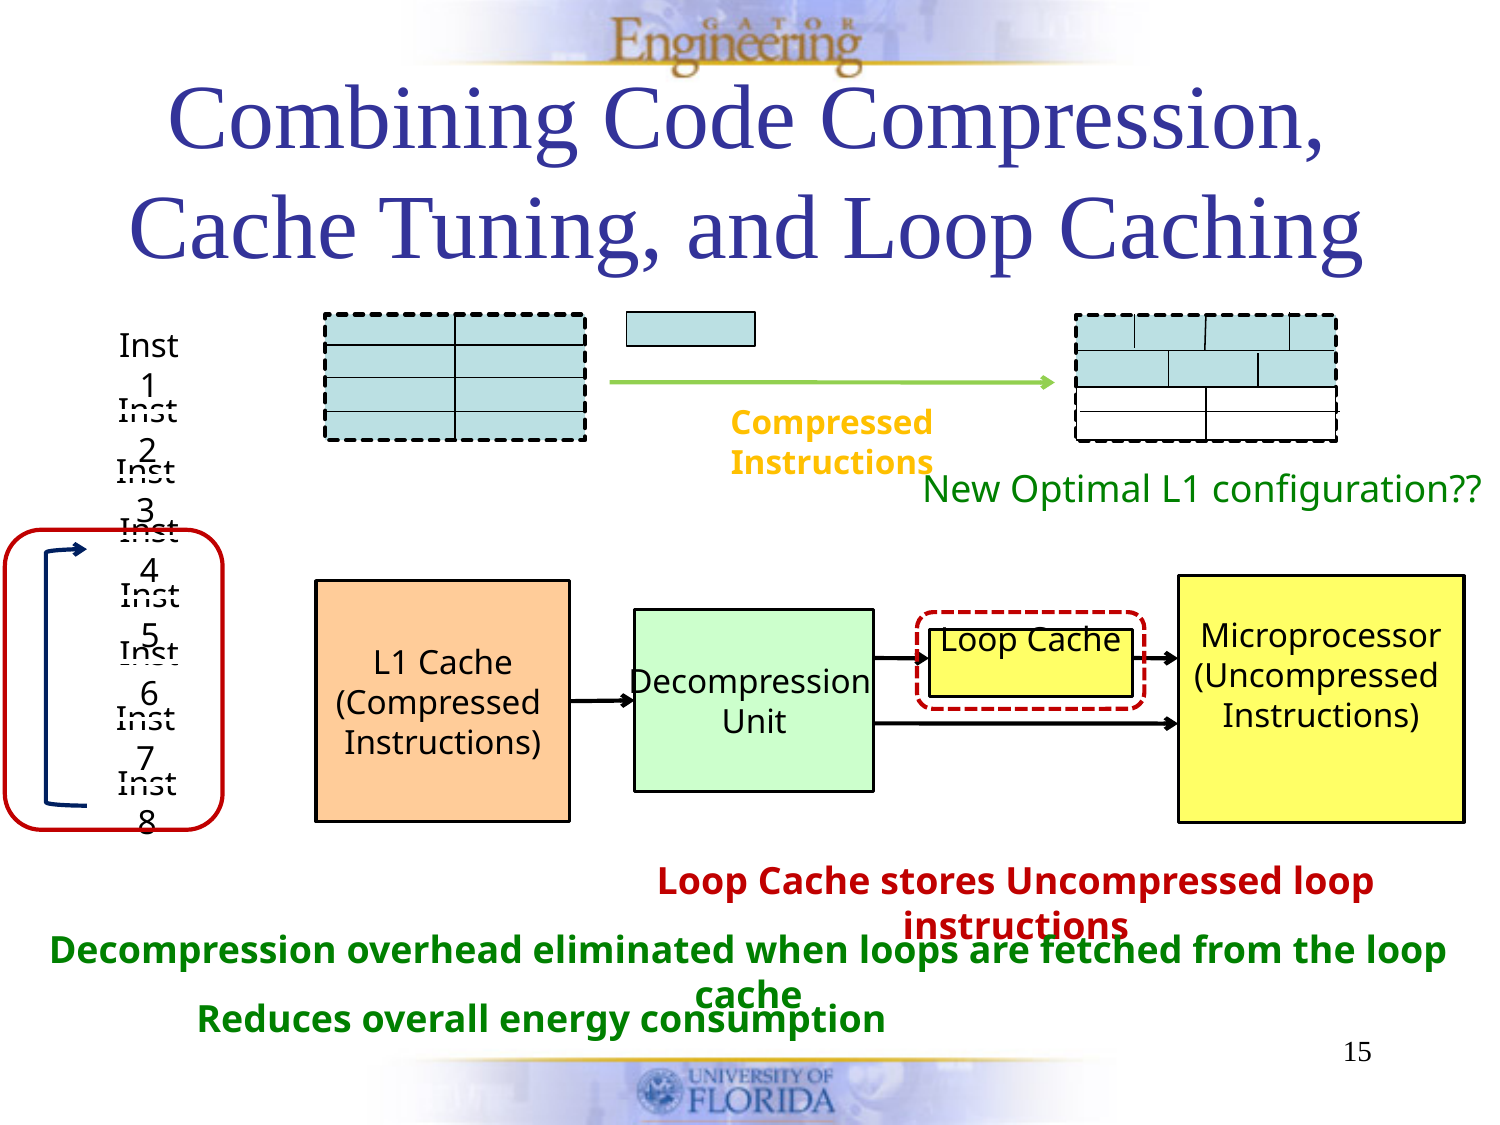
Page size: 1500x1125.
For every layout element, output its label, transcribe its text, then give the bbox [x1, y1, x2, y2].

picture [0, 0, 1500, 1125]
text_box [323, 314, 586, 441]
text_box Decompression overhead eliminated when loops are fetched from the loop cache [14, 918, 1483, 1024]
text_box Inst 1 [91, 316, 207, 412]
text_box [1073, 311, 1340, 442]
title Combining Code Compression, Cache Tuning, and Loop Caching [109, 122, 1386, 212]
text_box Loop Cache stores Uncompressed loop instructions [539, 850, 1493, 955]
text_box Reduces overall energy consumption [145, 987, 939, 1047]
text_box L1 Cache (Compressed Instructions) [316, 580, 570, 822]
text_box Inst 3 [88, 442, 204, 533]
text_box Decompression Unit [634, 609, 874, 792]
text_box [916, 612, 1145, 709]
text_box Microprocessor (Uncompressed Instructions) [1178, 575, 1465, 823]
slide_number 15 [1074, 1024, 1388, 1101]
text_box [4, 529, 223, 830]
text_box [609, 381, 1055, 450]
text_box Inst 8 [89, 826, 205, 849]
text_box [626, 312, 755, 346]
text_box New Optimal L1 configuration?? [904, 457, 1500, 518]
text_box Inst 2 [90, 381, 206, 477]
